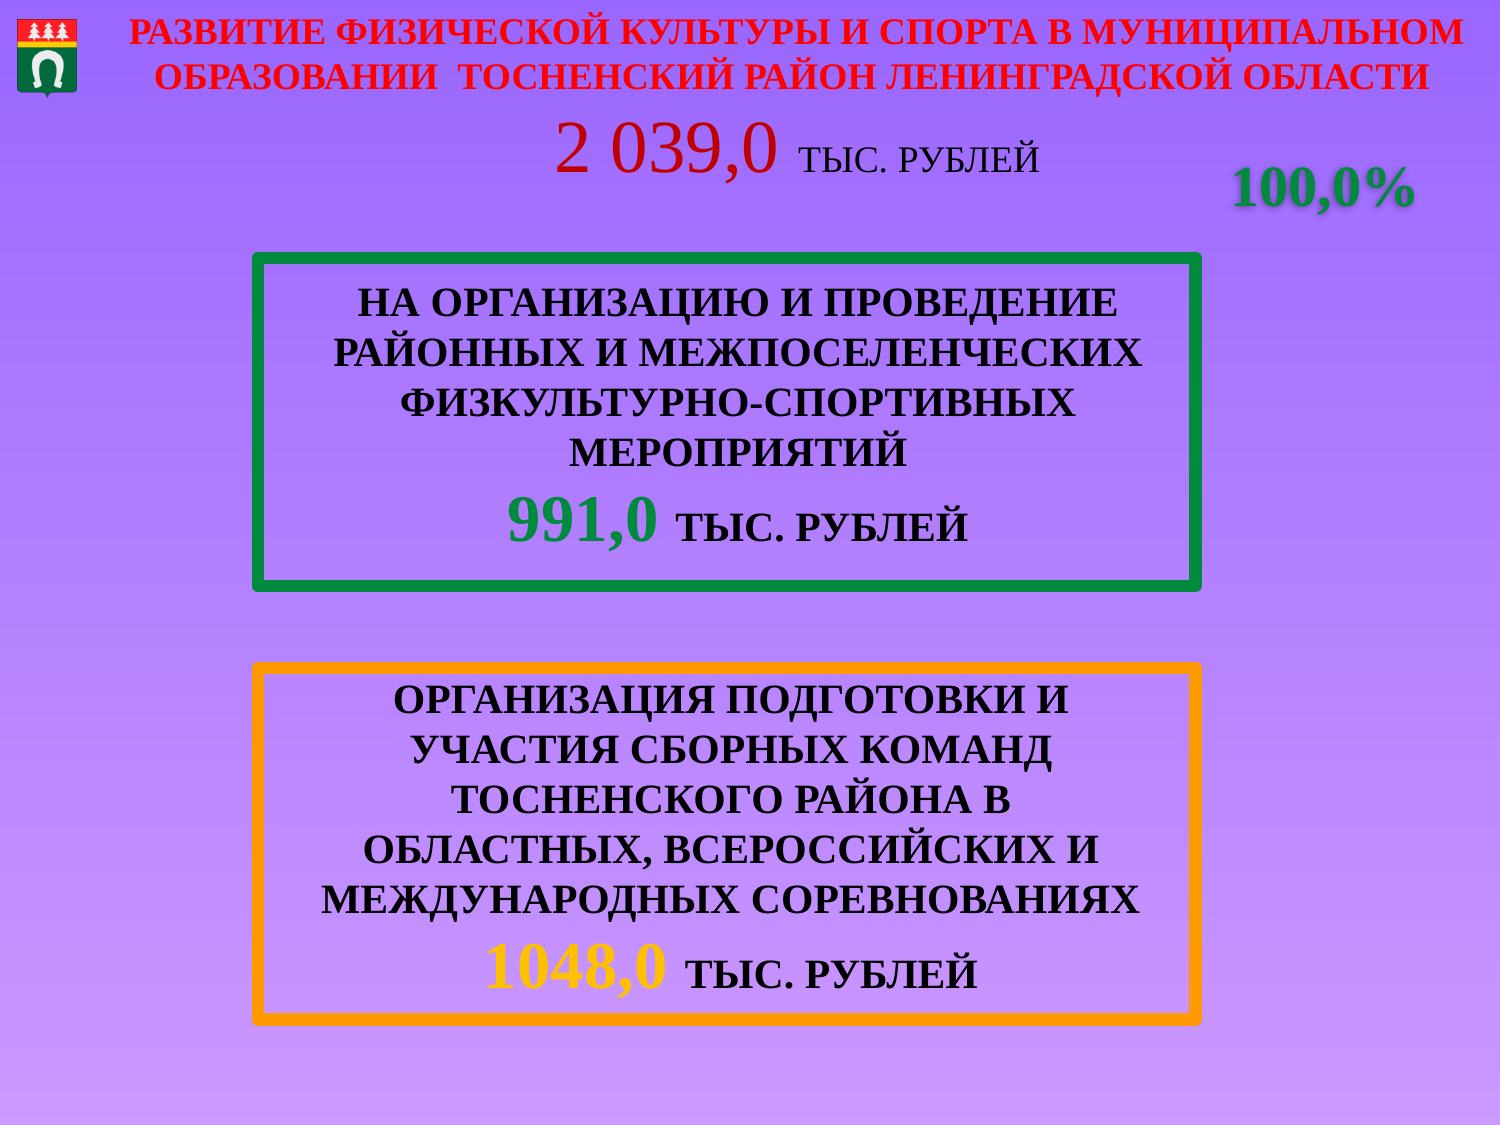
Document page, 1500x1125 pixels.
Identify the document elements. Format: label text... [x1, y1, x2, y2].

text_box [256, 666, 1197, 1022]
text_box [256, 256, 1197, 588]
text_box Организация подготовки и участия сборных команд Тосненского района в областных, всероссийских и международных соревнованиях 1048,0 тыс. рублей [301, 664, 1161, 1010]
text_box развитие физической культуры и спорта в муниципальном образовании Тосненский район Ленинградской области 2 039,0 тыс. рублей [112, 0, 1483, 195]
text_box На организацию и проведение районных и межпоселенческих физкультурно-спортивных мероприятий 991,0 тыс. рублей [312, 267, 1164, 563]
text_box 100,0% [1206, 140, 1444, 226]
picture [17, 18, 77, 98]
